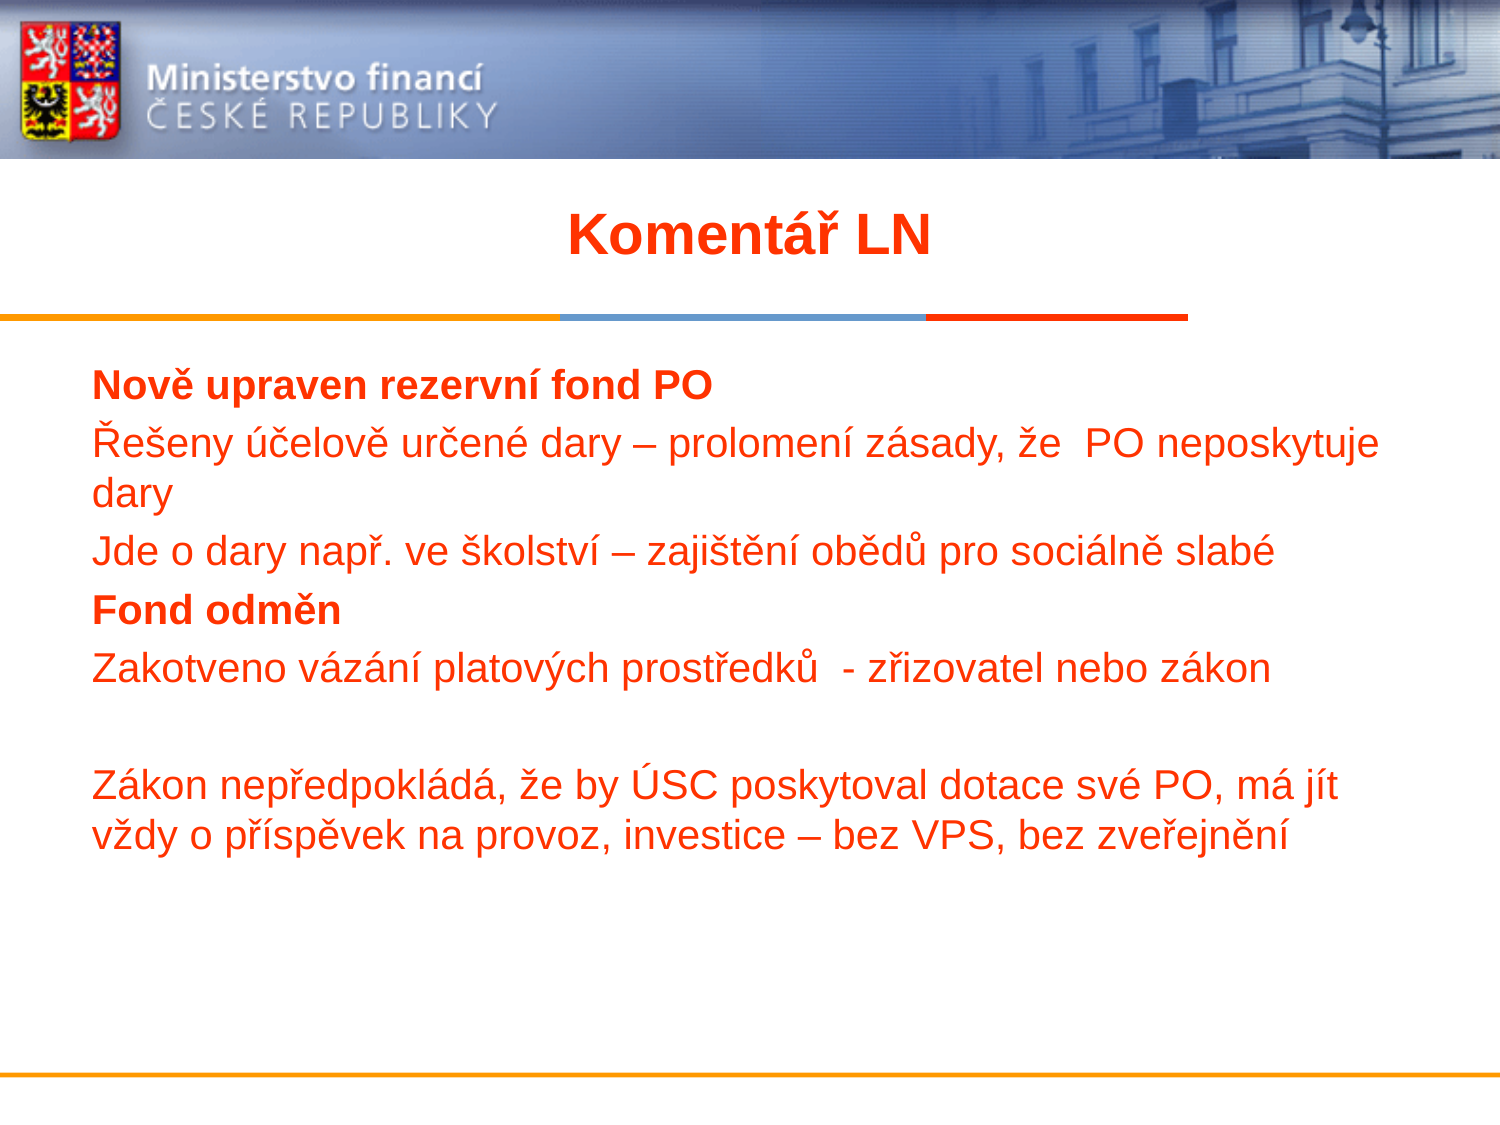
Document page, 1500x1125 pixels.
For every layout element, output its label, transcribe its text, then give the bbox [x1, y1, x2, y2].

picture [0, 0, 1500, 159]
list Nově upraven rezervní fond PO Řešeny účelově určené dary – prolomení zásady, že PO neposkytuje dary Jde o dary např. ve školství – zajištění obědů pro sociálně slabé Fond odměn Zakotveno vázání platových prostředků - zřizovatel nebo zákon Zákon nepředpokládá, že by ÚSC poskytoval dotace své PO, má jít vždy o příspěvek na provoz, investice – bez VPS, bez zveřejnění [76, 349, 1424, 1001]
title Komentář LN [76, 148, 1424, 315]
